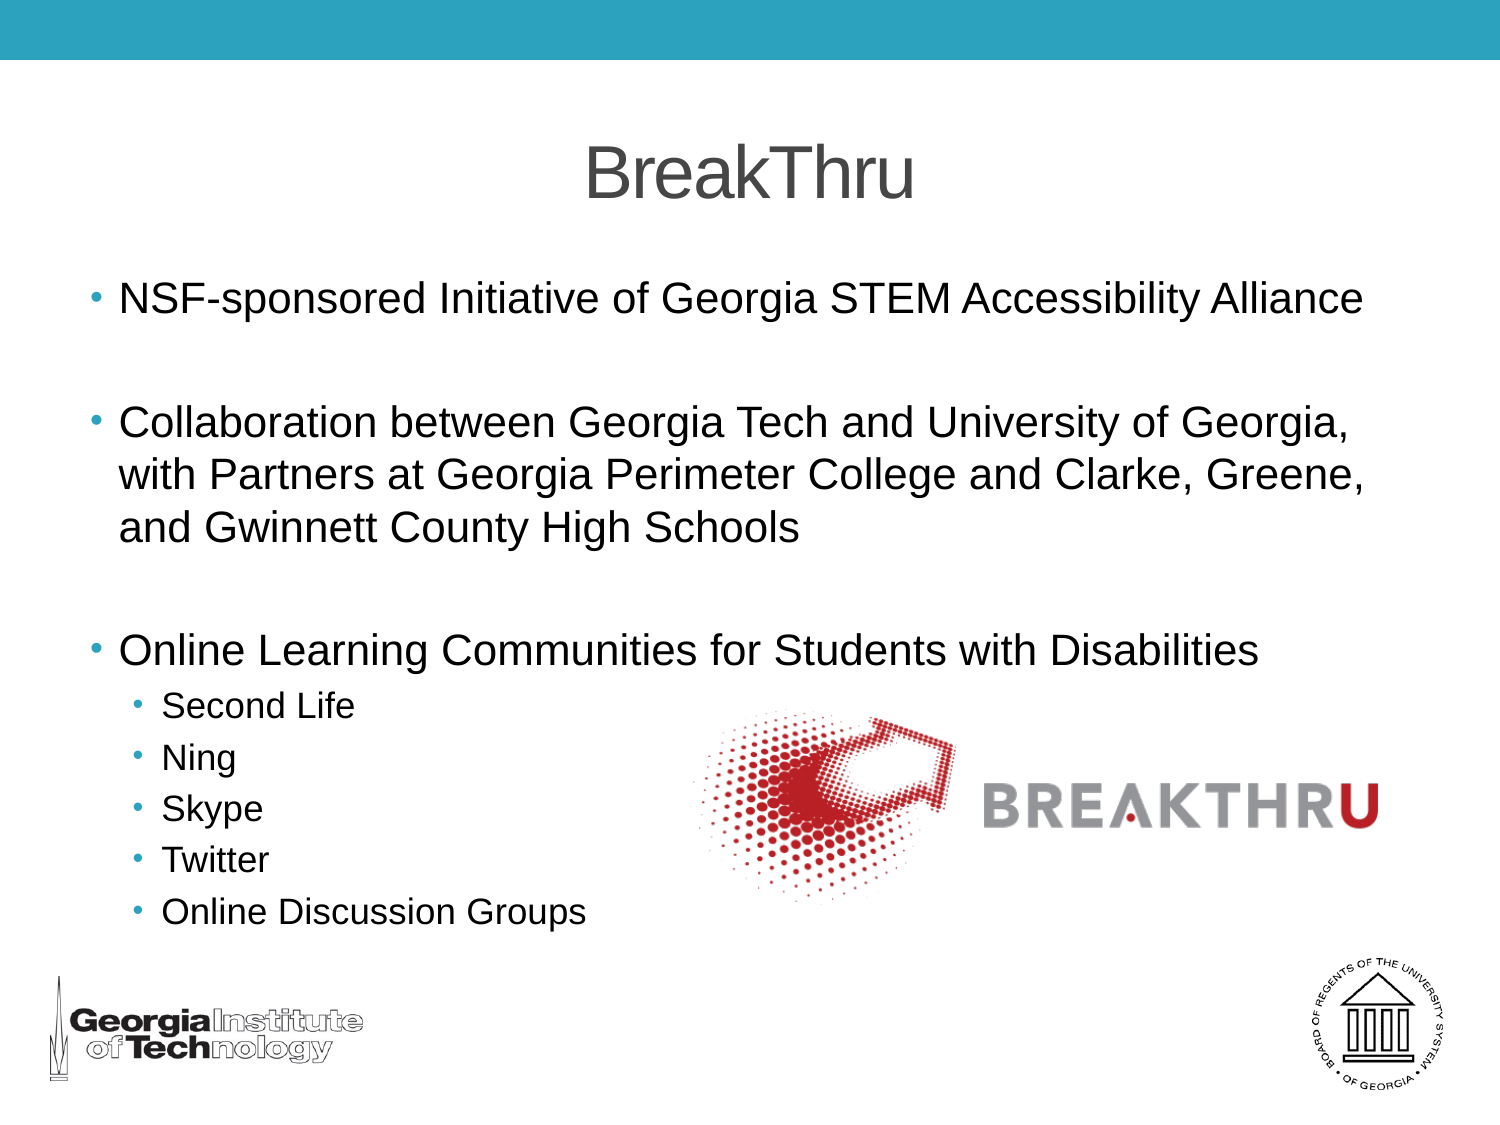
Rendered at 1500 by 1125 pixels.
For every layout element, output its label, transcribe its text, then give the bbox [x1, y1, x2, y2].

picture [49, 975, 363, 1081]
list NSF-sponsored Initiative of Georgia STEM Accessibility Alliance Collaboration between Georgia Tech and University of Georgia, with Partners at Georgia Perimeter College and Clarke, Greene, and Gwinnett County High Schools Online Learning Communities for Students with Disabilities Second Life Ning Skype Twitter Online Discussion Groups [75, 262, 1425, 950]
picture [689, 707, 1378, 905]
title BreakThru [75, 87, 1425, 250]
picture [1312, 958, 1443, 1090]
